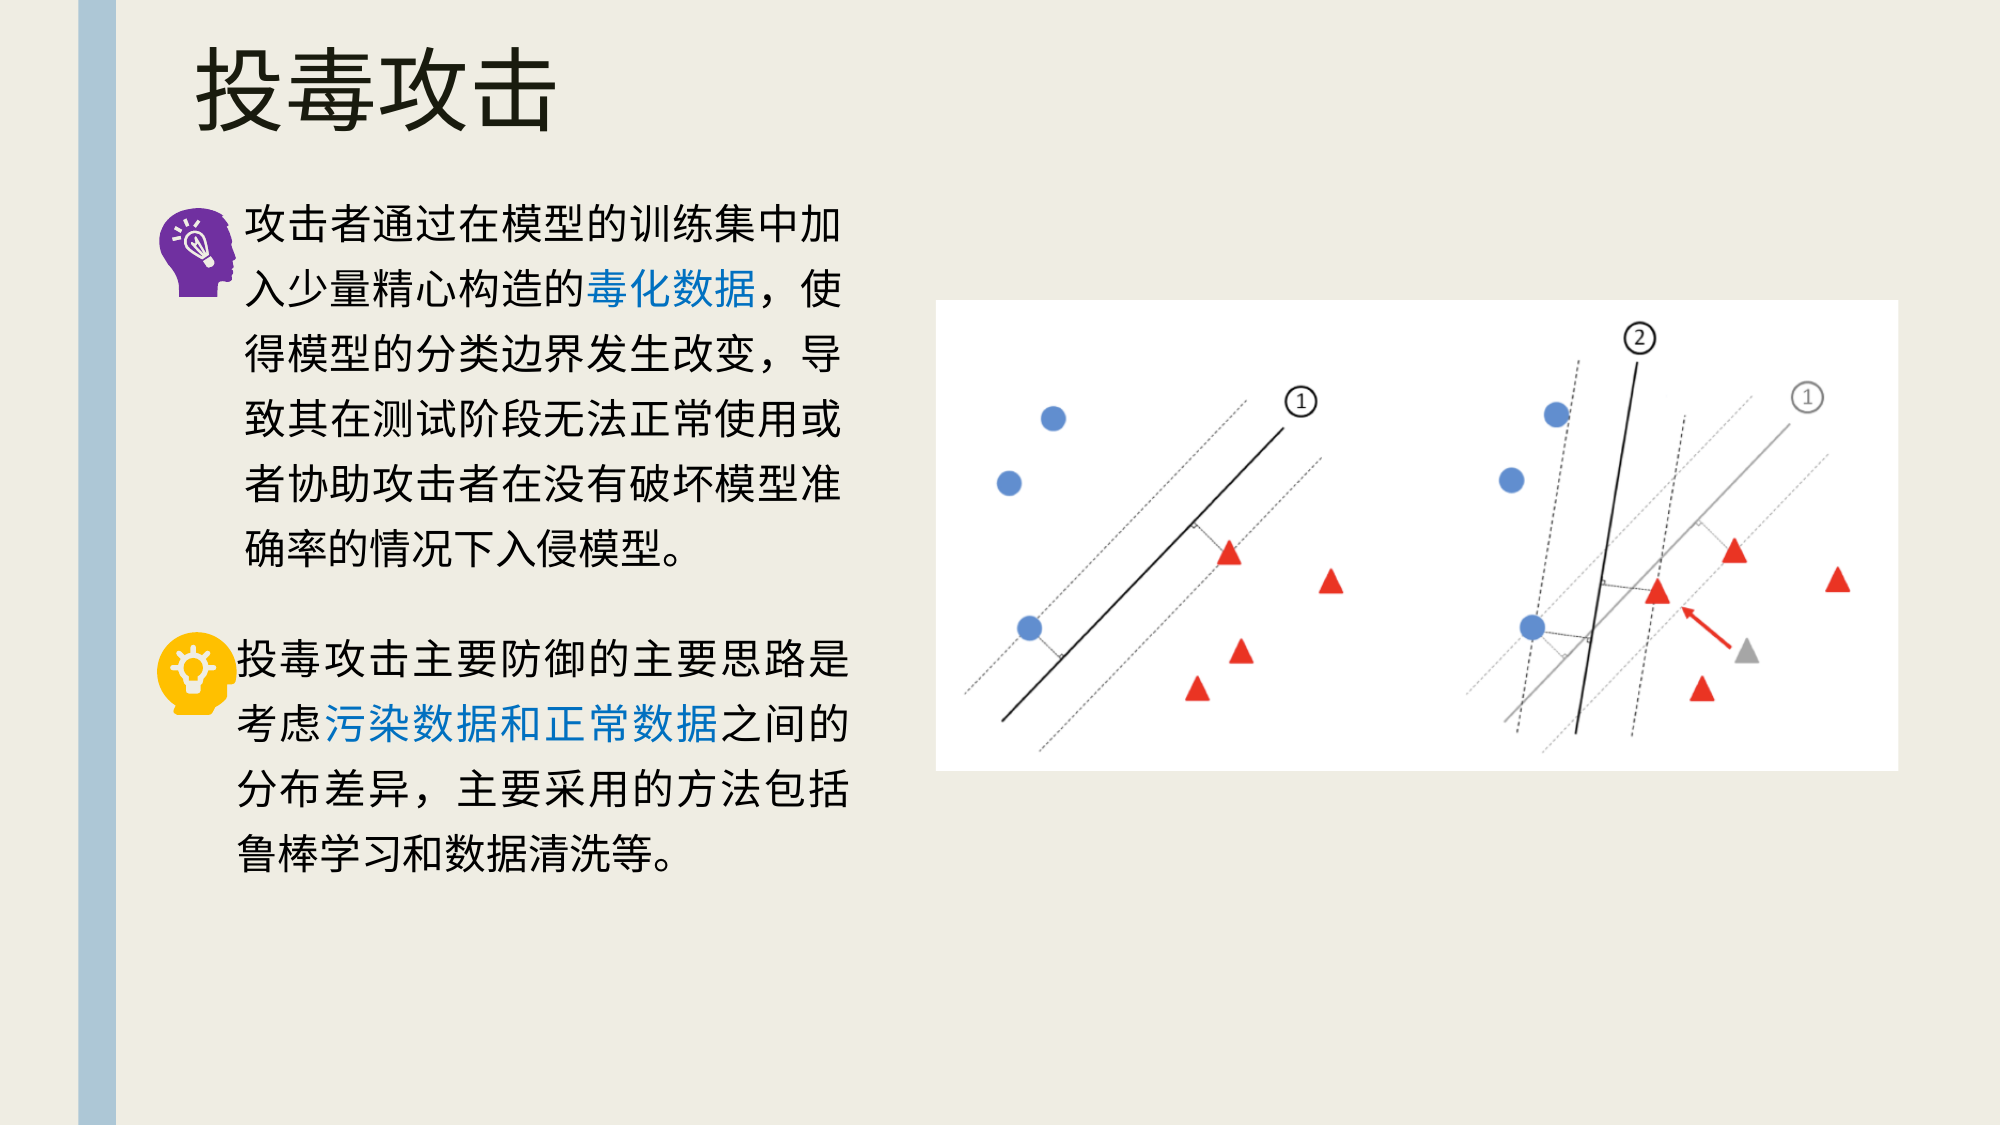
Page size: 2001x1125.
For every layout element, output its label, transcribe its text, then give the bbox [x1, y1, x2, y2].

text_box [157, 632, 237, 715]
picture [935, 299, 1899, 771]
text_box [159, 208, 236, 297]
title 投毒攻击 [178, 39, 1519, 169]
text_box 投毒攻击主要防御的主要思路是考虑污染数据和正常数据之间的分布差异，主要采用的方法包括鲁棒学习和数据清洗等。 [236, 586, 851, 909]
text_box 攻击者通过在模型的训练集中加入少量精心构造的毒化数据，使得模型的分类边界发生改变，导致其在测试阶段无法正常使用或者协助攻击者在没有破坏模型准确率的情况下入侵模型。 [244, 184, 843, 572]
